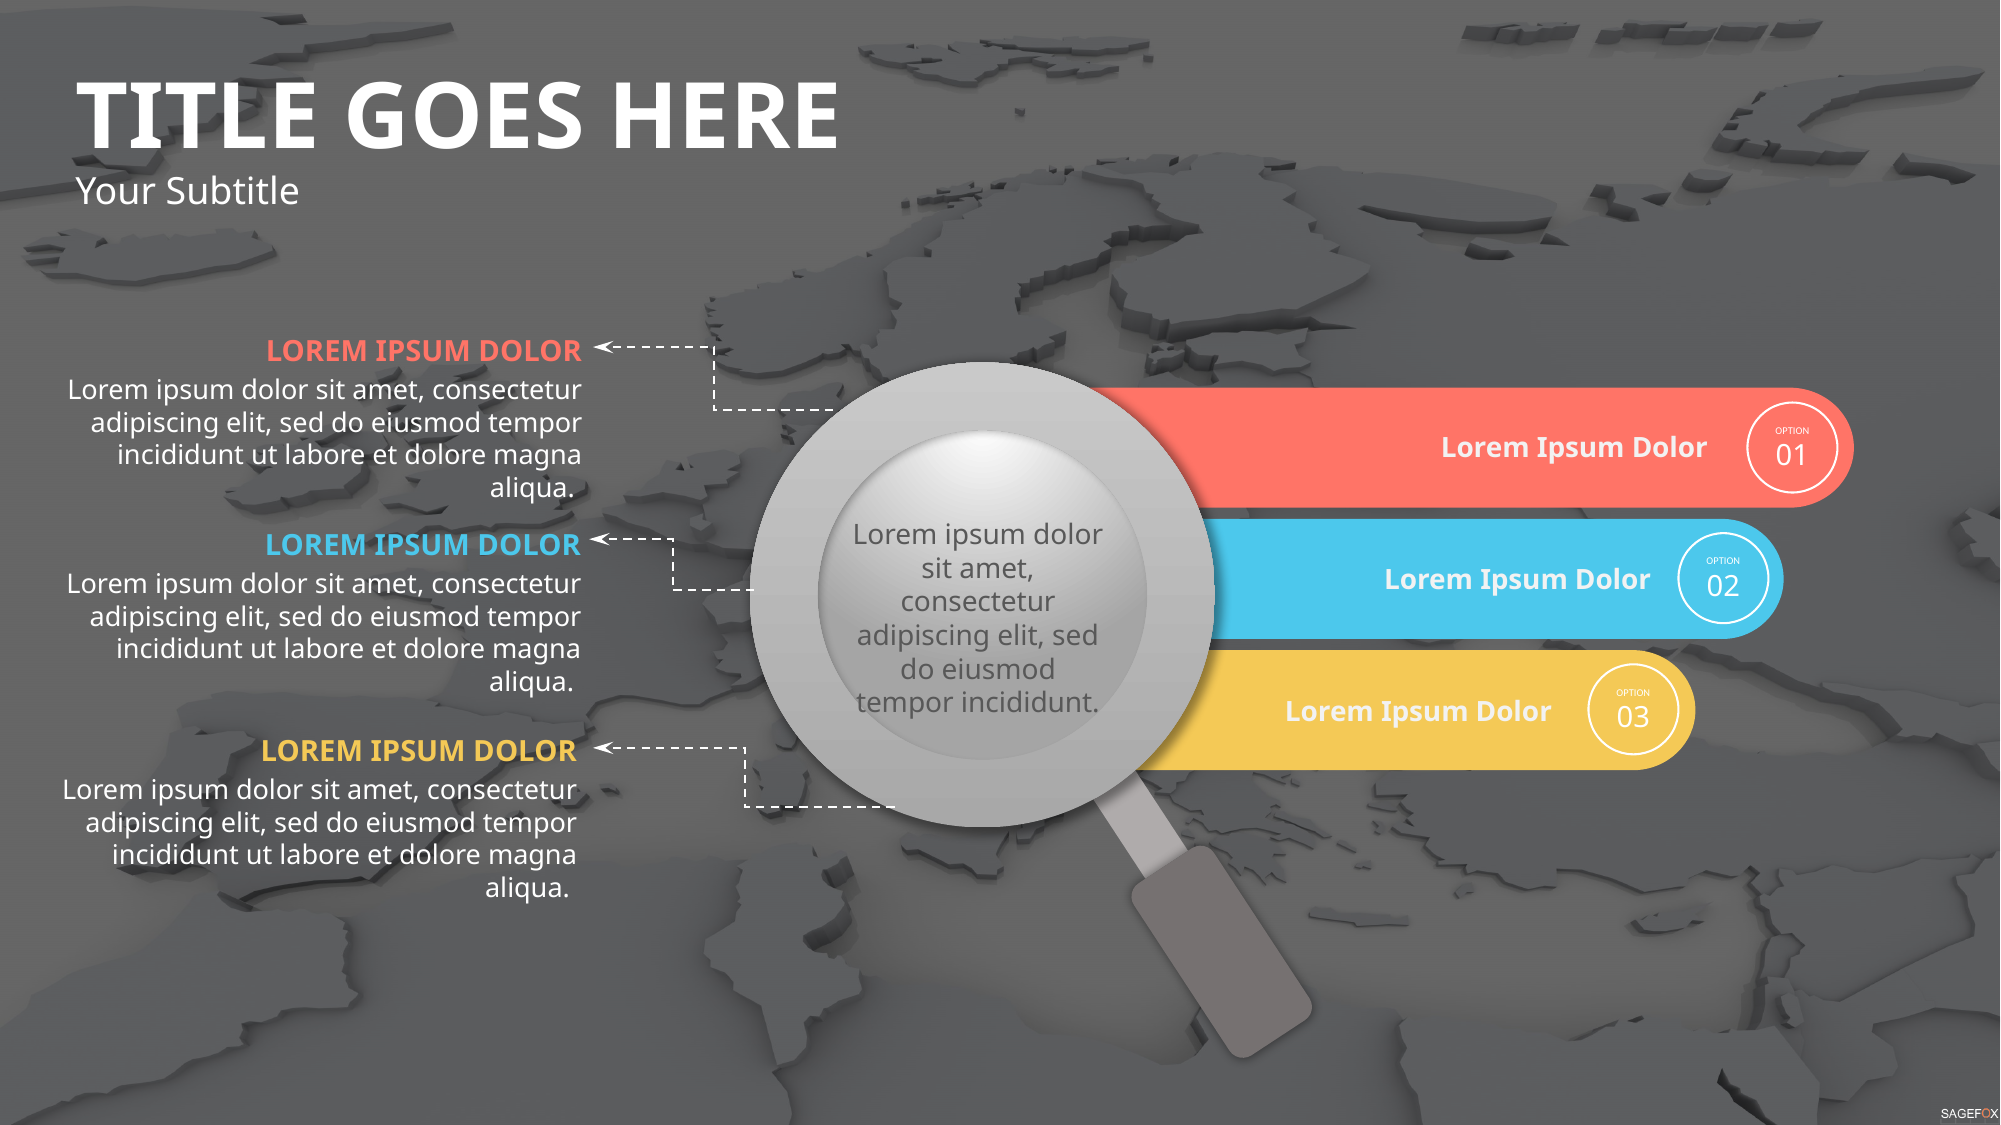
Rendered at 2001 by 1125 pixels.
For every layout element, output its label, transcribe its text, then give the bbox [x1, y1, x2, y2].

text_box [1270, 649, 1696, 771]
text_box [1270, 387, 1854, 508]
text_box TITLE GOES HERE Your Subtitle [60, 49, 1036, 220]
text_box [749, 362, 1270, 1055]
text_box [592, 747, 898, 808]
text_box LOREM IPSUM DOLOR Lorem ipsum dolor sit amet, consectetur adipiscing elit, sed do eiusmod tempor incididunt ut labore et dolore magna aliqua. [24, 724, 592, 910]
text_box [1270, 518, 1784, 639]
text_box LOREM IPSUM DOLOR Lorem ipsum dolor sit amet, consectetur adipiscing elit, sed do eiusmod tempor incididunt ut labore et dolore magna aliqua. [29, 518, 596, 704]
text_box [592, 347, 836, 410]
picture [0, 0, 2001, 1125]
text_box LOREM IPSUM DOLOR Lorem ipsum dolor sit amet, consectetur adipiscing elit, sed do eiusmod tempor incididunt ut labore et dolore magna aliqua. [30, 324, 597, 510]
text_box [589, 539, 757, 591]
